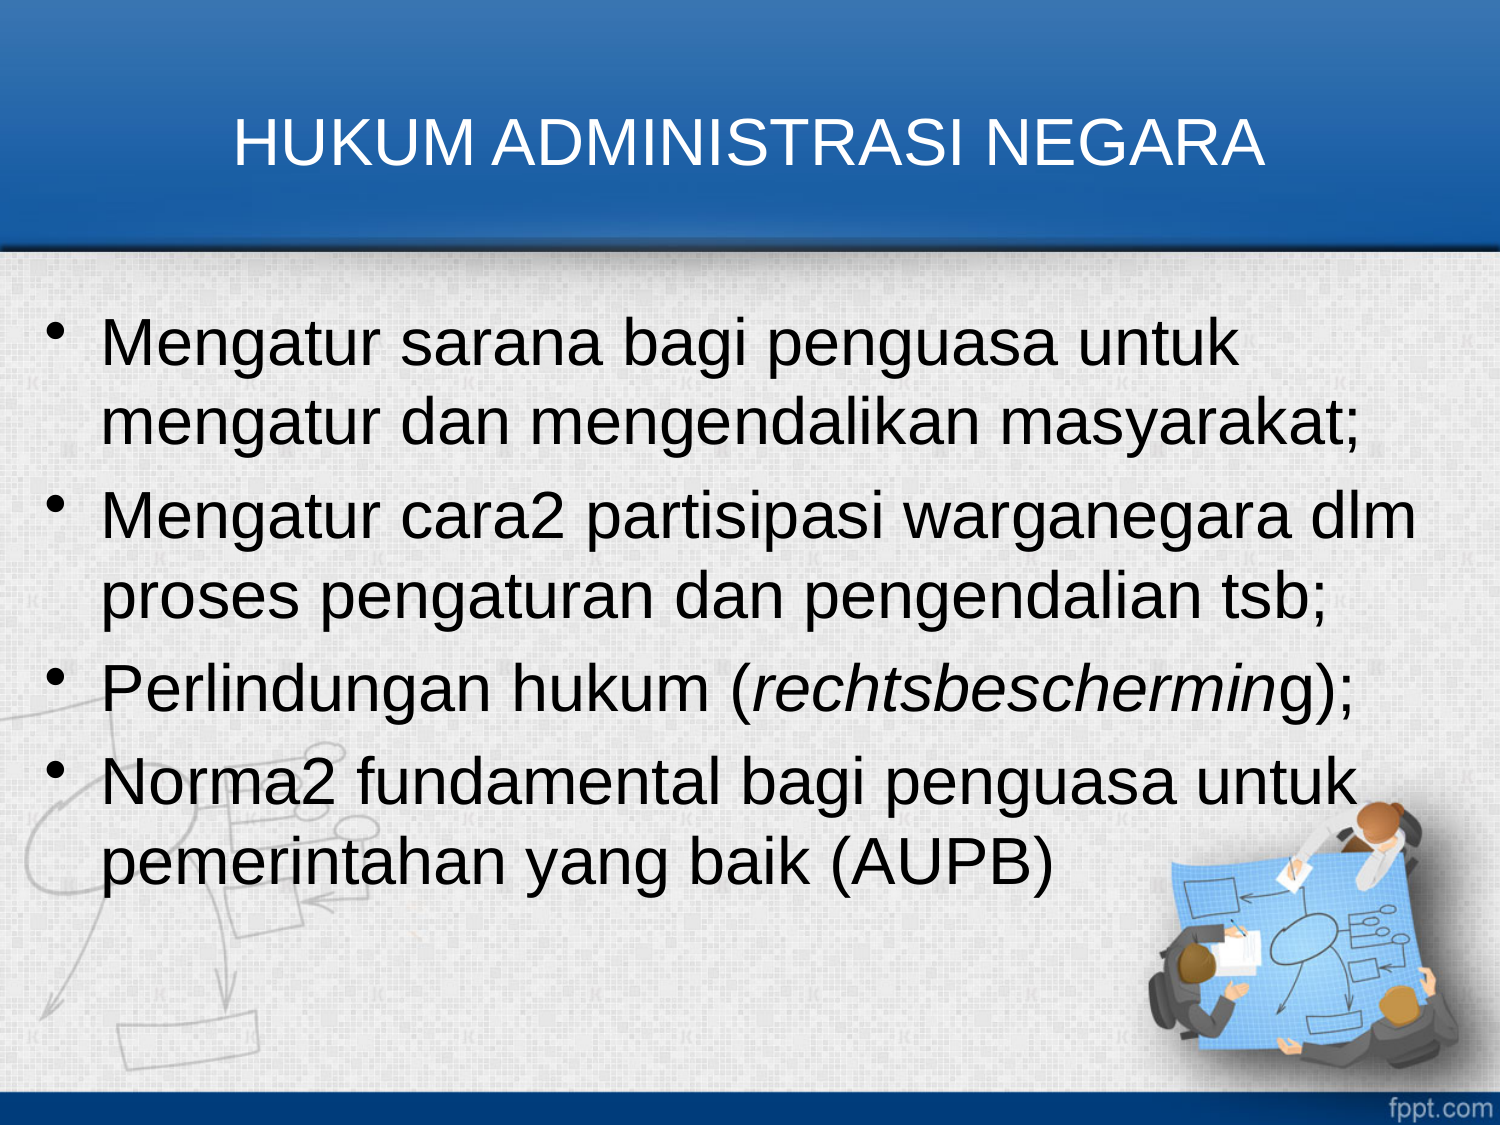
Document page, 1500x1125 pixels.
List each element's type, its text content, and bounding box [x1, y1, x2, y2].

list Mengatur sarana bagi penguasa untuk mengatur dan mengendalikan masyarakat; Mengatur cara2 partisipasi warganegara dlm proses pengaturan dan pengendalian tsb; Perlindungan hukum (rechtsbescherming); Norma2 fundamental bagi penguasa untuk pemerintahan yang baik (AUPB) [29, 290, 1447, 965]
title HUKUM ADMINISTRASI NEGARA [75, 45, 1425, 233]
picture [0, 0, 1500, 1125]
